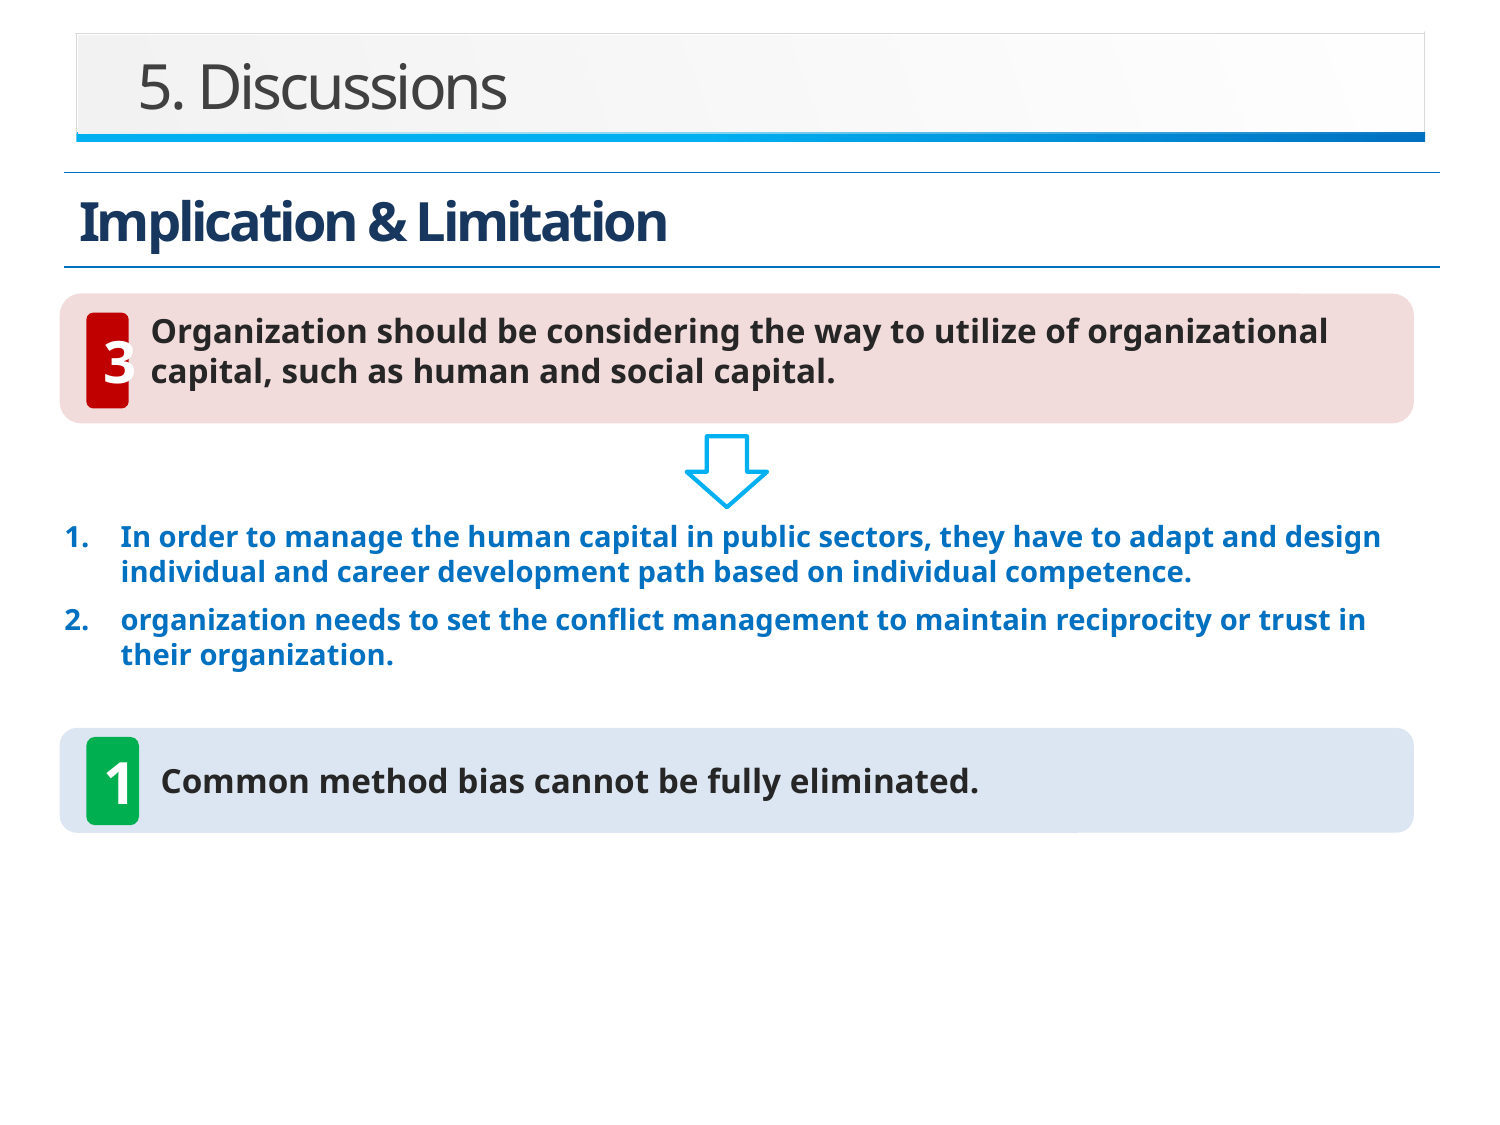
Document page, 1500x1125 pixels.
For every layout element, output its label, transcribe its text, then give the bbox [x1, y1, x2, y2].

text_box [684, 434, 770, 509]
text_box Organization should be considering the way to utilize of organizational capital, such as human and social capital. [135, 302, 1411, 398]
text_box 1 [84, 734, 142, 828]
text_box In order to manage the human capital in public sectors, they have to adapt and design individual and career development path based on individual competence. organization needs to set the conflict management to maintain reciprocity or trust in their organization. [49, 511, 1462, 679]
text_box 3 [84, 310, 131, 411]
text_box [64, 167, 1499, 268]
text_box [57, 291, 1416, 426]
text_box 5. Discussions [123, 39, 525, 130]
text_box Common method bias cannot be fully eliminated. [145, 753, 1421, 808]
text_box [57, 725, 1416, 835]
